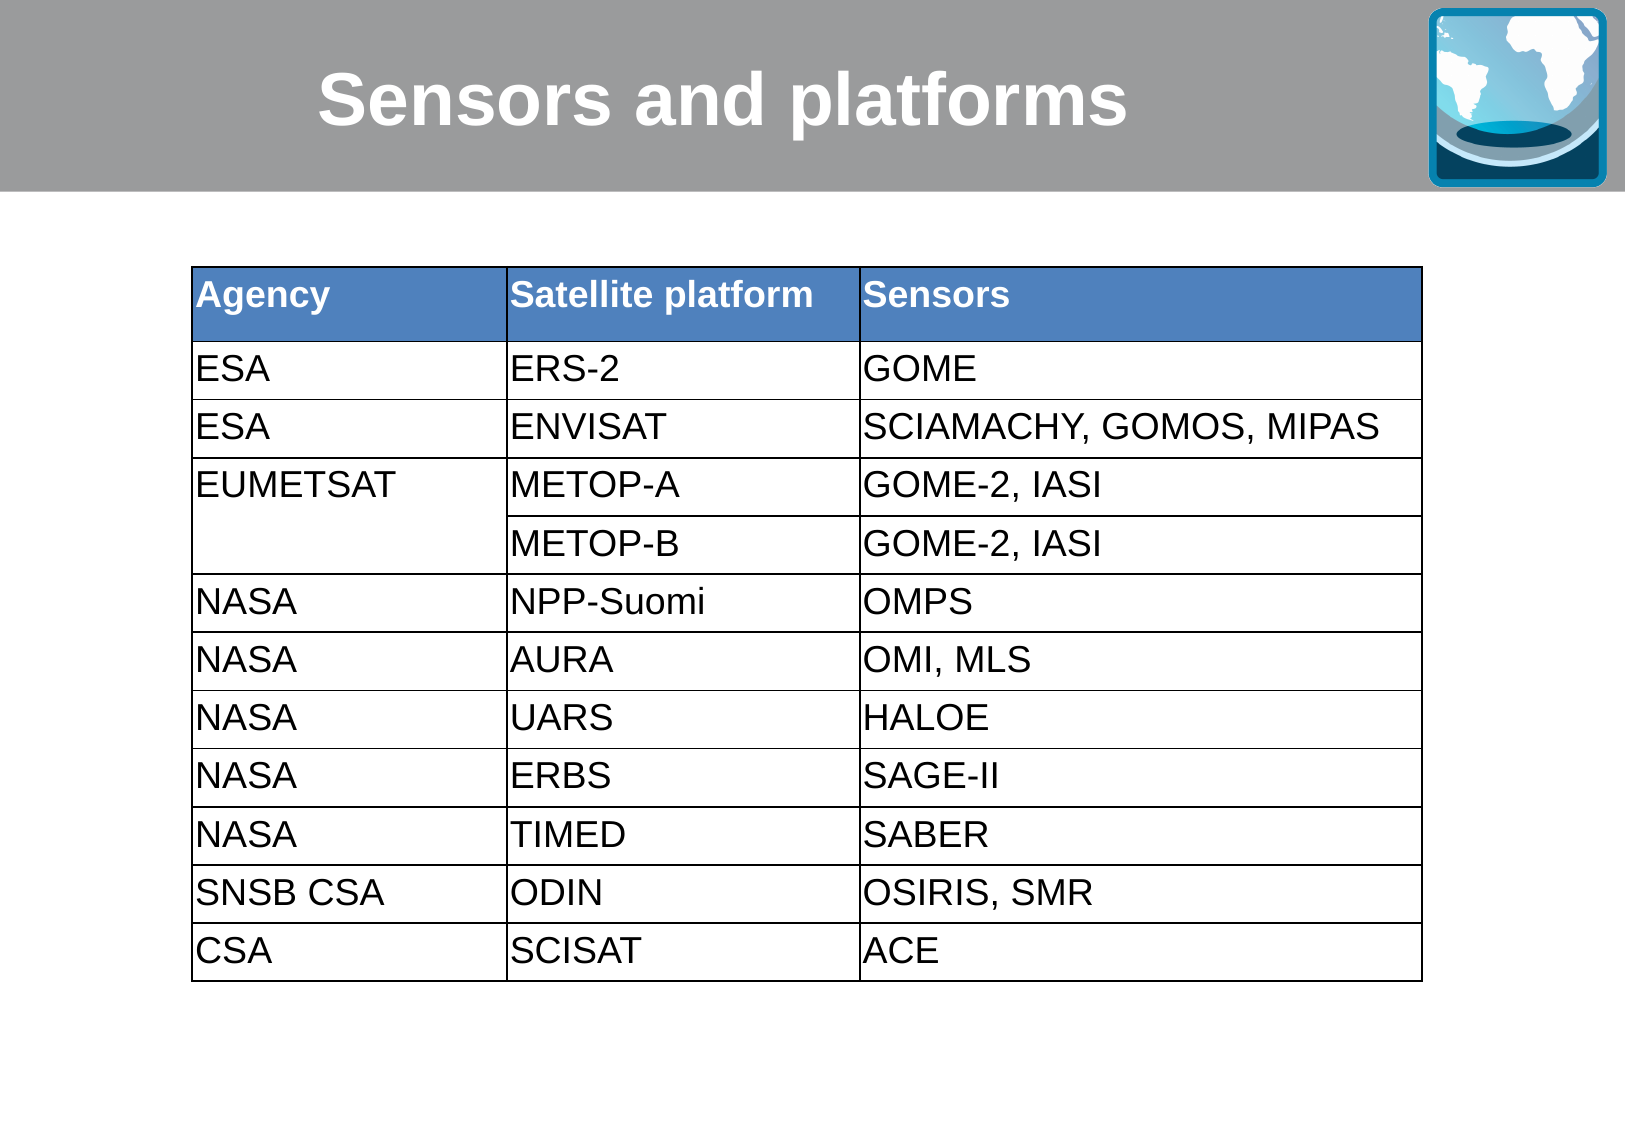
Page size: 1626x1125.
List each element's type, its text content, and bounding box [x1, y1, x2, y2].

table_cell HALOE [861, 691, 1421, 748]
table_cell ODIN [508, 866, 859, 922]
table_cell GOME-2, IASI [861, 459, 1421, 515]
table_cell ERBS [508, 749, 859, 806]
table_cell CSA [193, 924, 506, 980]
table_cell ENVISAT [508, 400, 859, 457]
table_header Satellite platform [508, 268, 859, 341]
table_cell OSIRIS, SMR [861, 866, 1421, 922]
title Sensors and platforms [56, 24, 1392, 167]
table_cell NASA [193, 691, 506, 748]
table_cell AURA [508, 633, 859, 690]
table_cell NPP-Suomi [508, 575, 859, 631]
table_cell ERS-2 [508, 342, 859, 399]
table_cell NASA [193, 749, 506, 806]
picture [1418, 0, 1619, 197]
table_cell OMI, MLS [861, 633, 1421, 690]
table_header Agency [193, 268, 506, 341]
table_cell NASA [193, 633, 506, 690]
table_cell NASA [193, 808, 506, 864]
table_cell TIMED [508, 808, 859, 864]
table_cell SCISAT [508, 924, 859, 980]
table_cell METOP-A [508, 459, 859, 515]
table_cell ACE [861, 924, 1421, 980]
table_cell UARS [508, 691, 859, 748]
table_cell OMPS [861, 575, 1421, 631]
table_cell ESA [193, 342, 506, 399]
table_cell EUMETSAT [193, 459, 506, 573]
table_cell GOME [861, 342, 1421, 399]
table_cell NASA [193, 575, 506, 631]
table_header Sensors [861, 268, 1421, 341]
table_cell SAGE-II [861, 749, 1421, 806]
table_cell SABER [861, 808, 1421, 864]
table_cell GOME-2, IASI [861, 517, 1421, 573]
table_cell SNSB CSA [193, 866, 506, 922]
table_cell SCIAMACHY, GOMOS, MIPAS [861, 400, 1421, 457]
table_cell METOP-B [508, 517, 859, 573]
table_cell ESA [193, 400, 506, 457]
